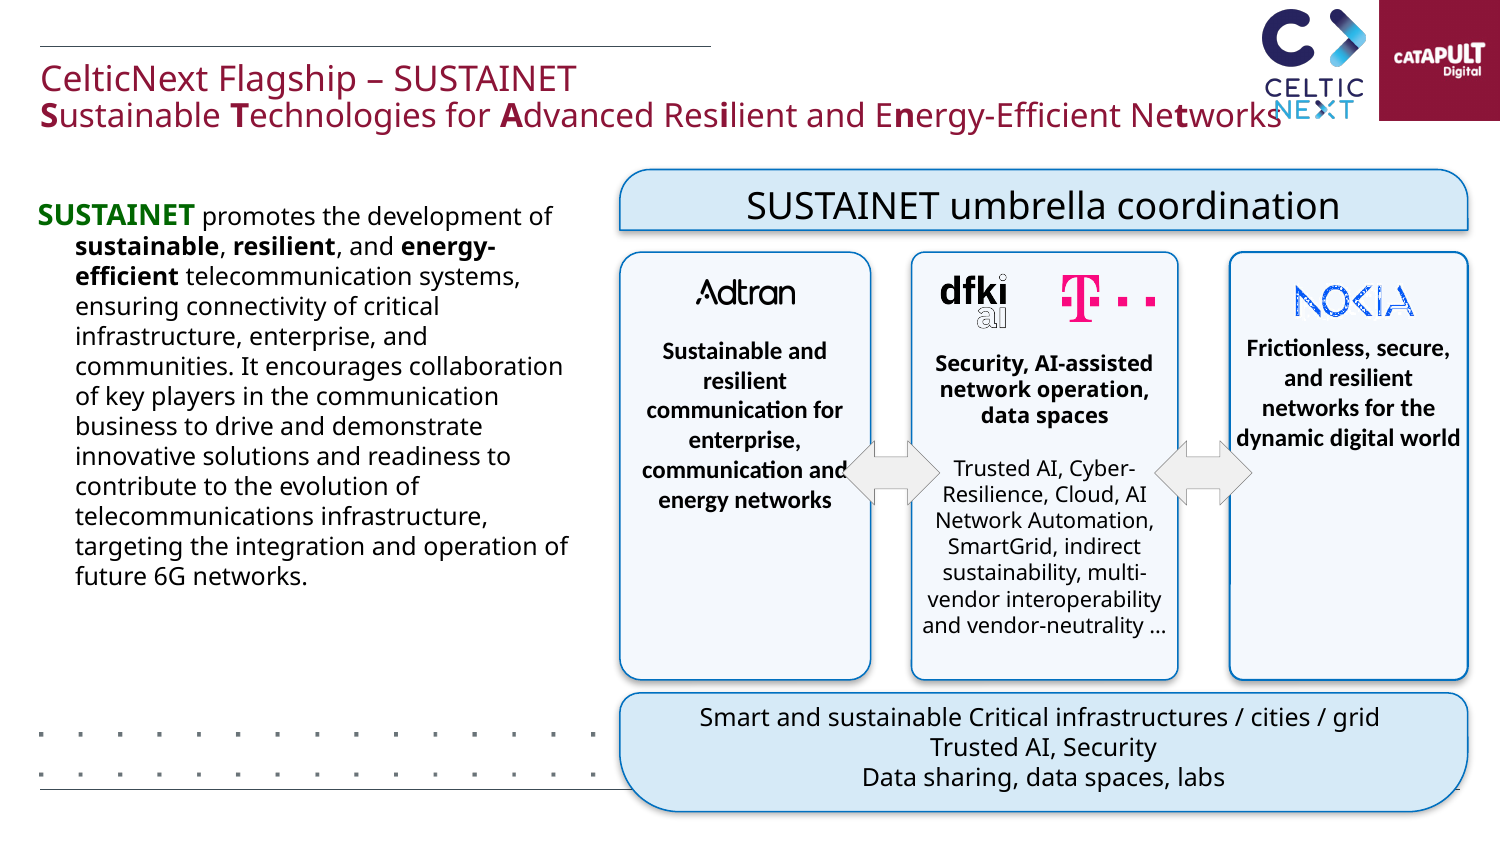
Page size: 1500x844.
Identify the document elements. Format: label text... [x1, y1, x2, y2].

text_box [619, 169, 1468, 812]
list SUSTAINET promotes the development of sustainable, resilient, and energy-efficient telecommunication systems, ensuring connectivity of critical infrastructure, enterprise, and communities. It encourages collaboration of key players in the communication business to drive and demonstrate innovative solutions and readiness to contribute to the evolution of telecommunications infrastructure, targeting the integration and operation of future 6G networks. [0, 195, 580, 726]
picture [1379, 0, 1500, 121]
picture [1262, 9, 1366, 119]
title CelticNext Flagship – SUSTAINET Sustainable Technologies for Advanced Resilient and Energy-Efficient Networks [40, 60, 1351, 195]
picture [39, 732, 619, 777]
